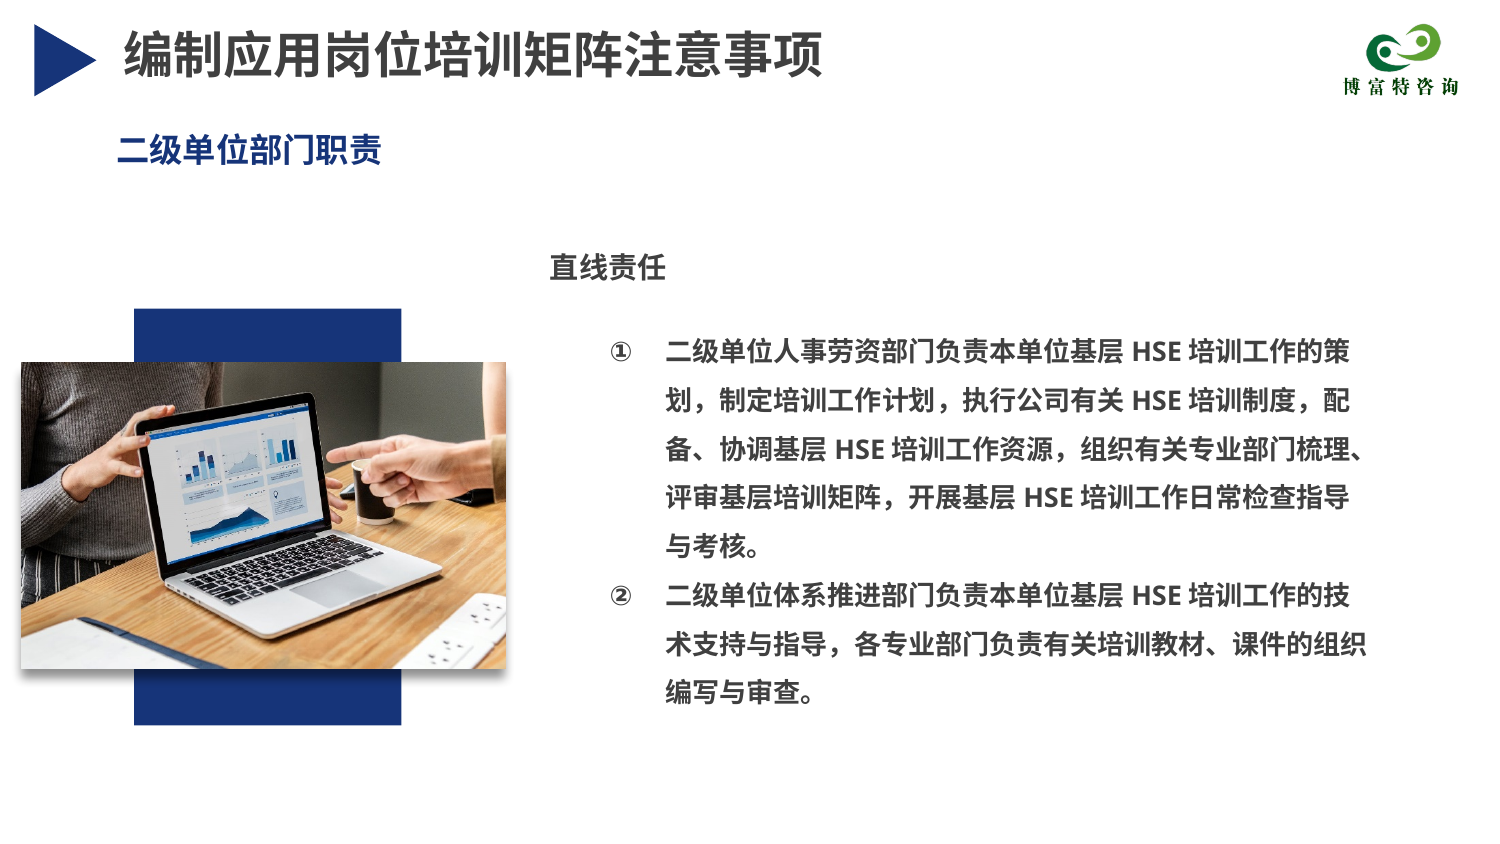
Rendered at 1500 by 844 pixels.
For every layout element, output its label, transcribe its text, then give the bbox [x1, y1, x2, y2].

text_box 二级单位人事劳资部门负责本单位基层HSE培训工作的策划，制定培训工作计划，执行公司有关HSE培训制度，配备、协调基层HSE培训工作资源，组织有关专业部门梳理、评审基层培训矩阵，开展基层HSE培训工作日常检查指导与考核。 二级单位体系推进部门负责本单位基层HSE培训工作的技术支持与指导，各专业部门负责有关培训教材、课件的组织编写与审查。 [594, 311, 1385, 716]
text_box 直线责任 [505, 242, 712, 292]
text_box 二级单位部门职责 [101, 122, 803, 177]
picture [21, 362, 506, 669]
text_box [133, 308, 402, 362]
text_box [133, 686, 402, 727]
text_box 编制应用岗位培训矩阵注意事项 [108, 16, 963, 92]
picture [1329, 23, 1477, 98]
